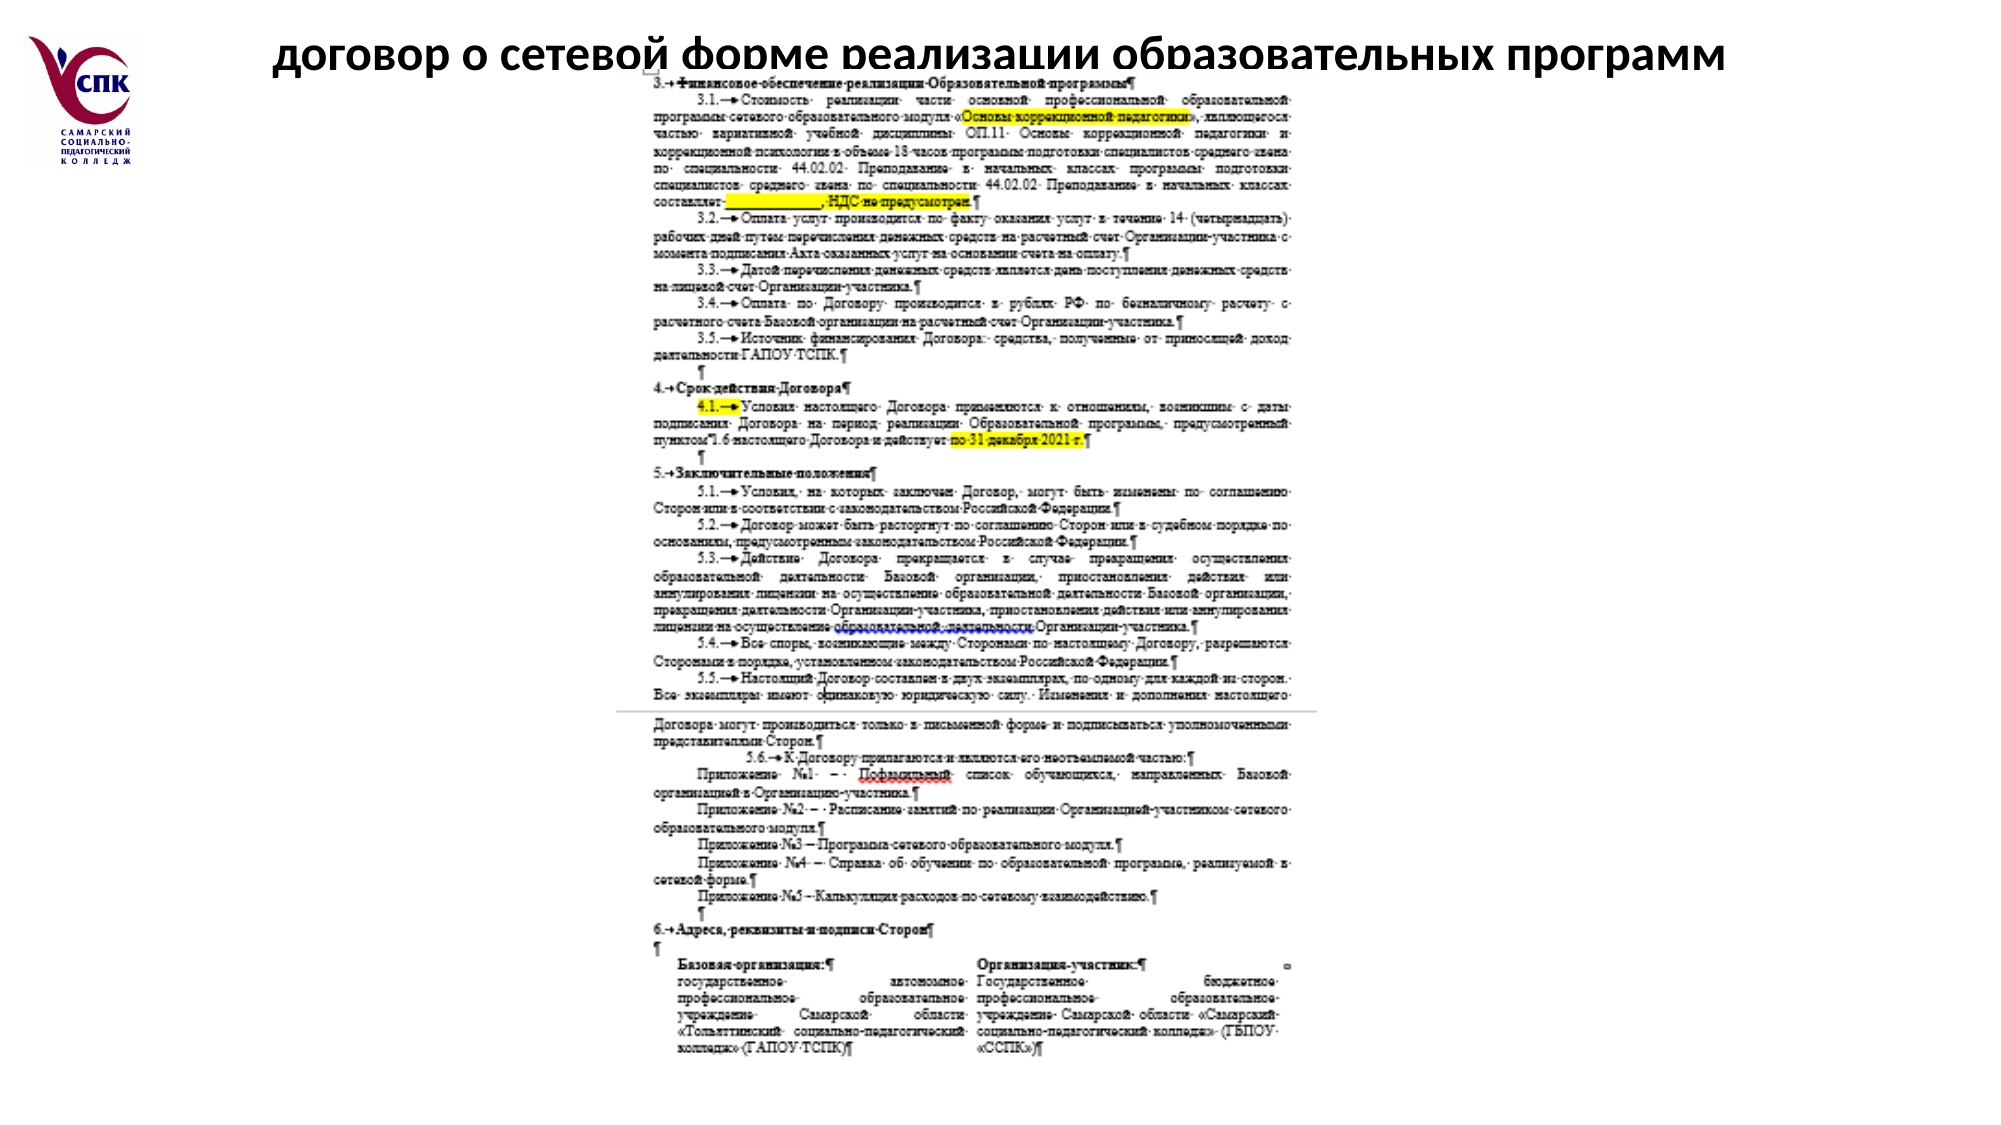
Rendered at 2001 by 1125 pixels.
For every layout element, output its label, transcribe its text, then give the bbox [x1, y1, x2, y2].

title договор о сетевой форме реализации образовательных программ [137, 0, 1863, 101]
picture [24, 32, 138, 167]
picture [616, 69, 1318, 1059]
